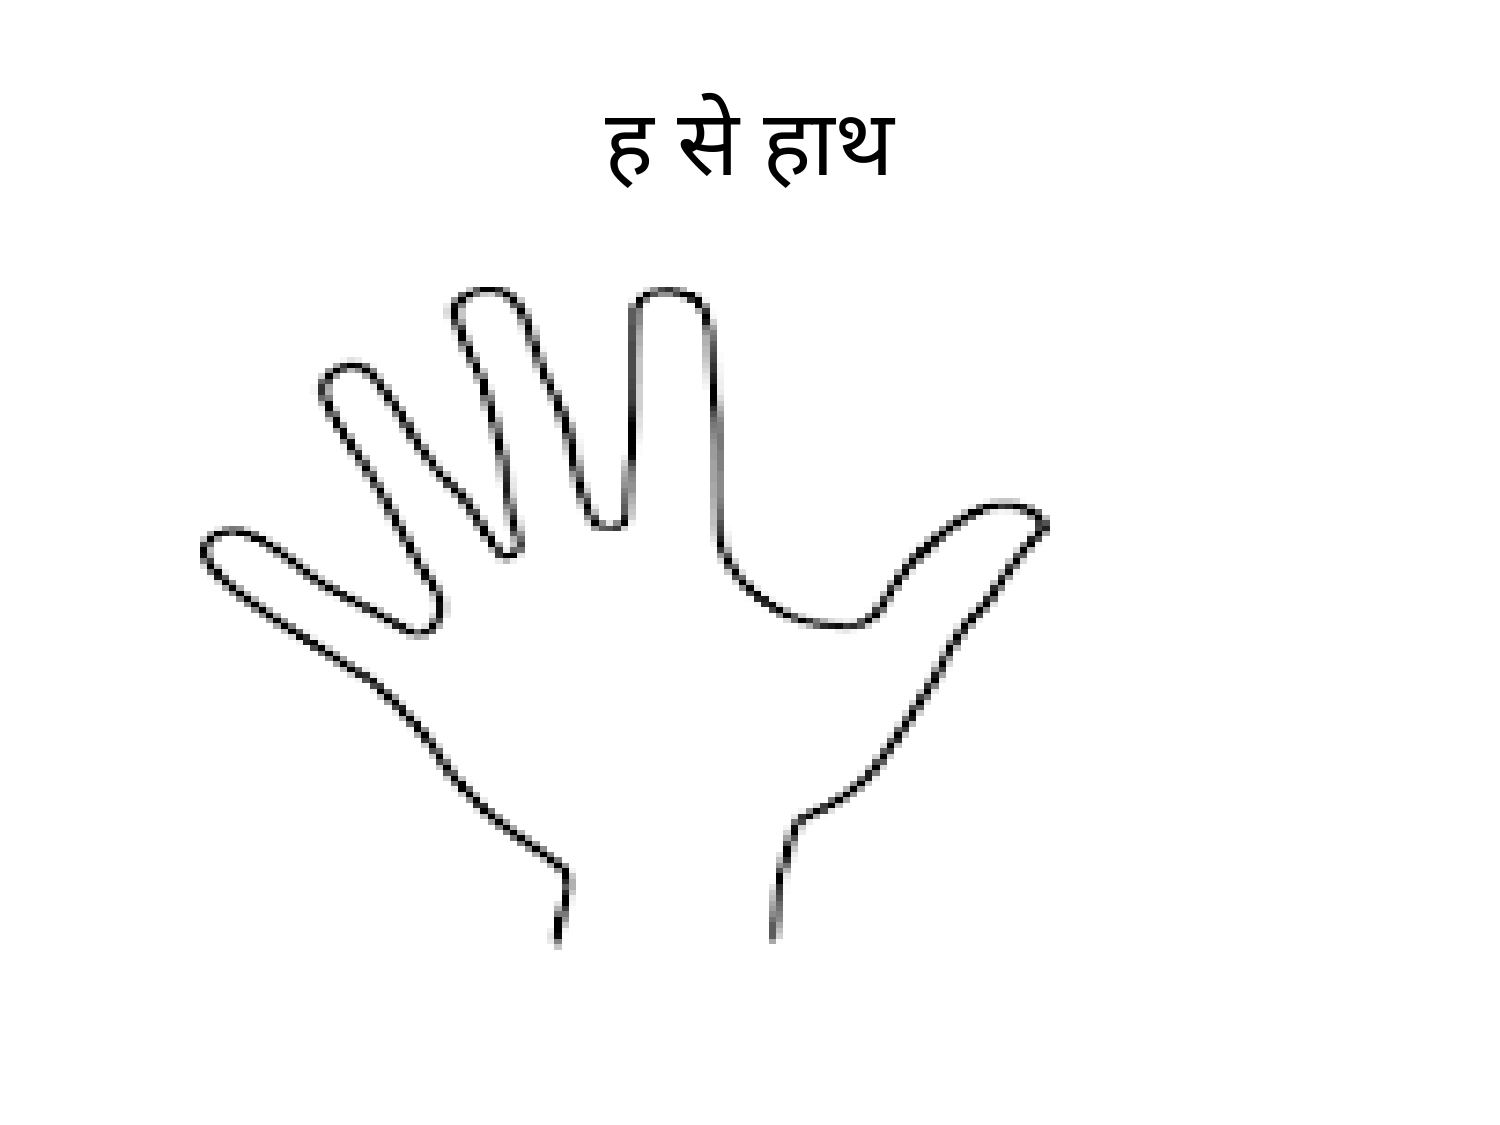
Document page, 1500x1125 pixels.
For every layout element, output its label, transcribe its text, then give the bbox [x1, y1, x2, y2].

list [199, 287, 1051, 951]
title ह से हाथ [75, 45, 1425, 233]
